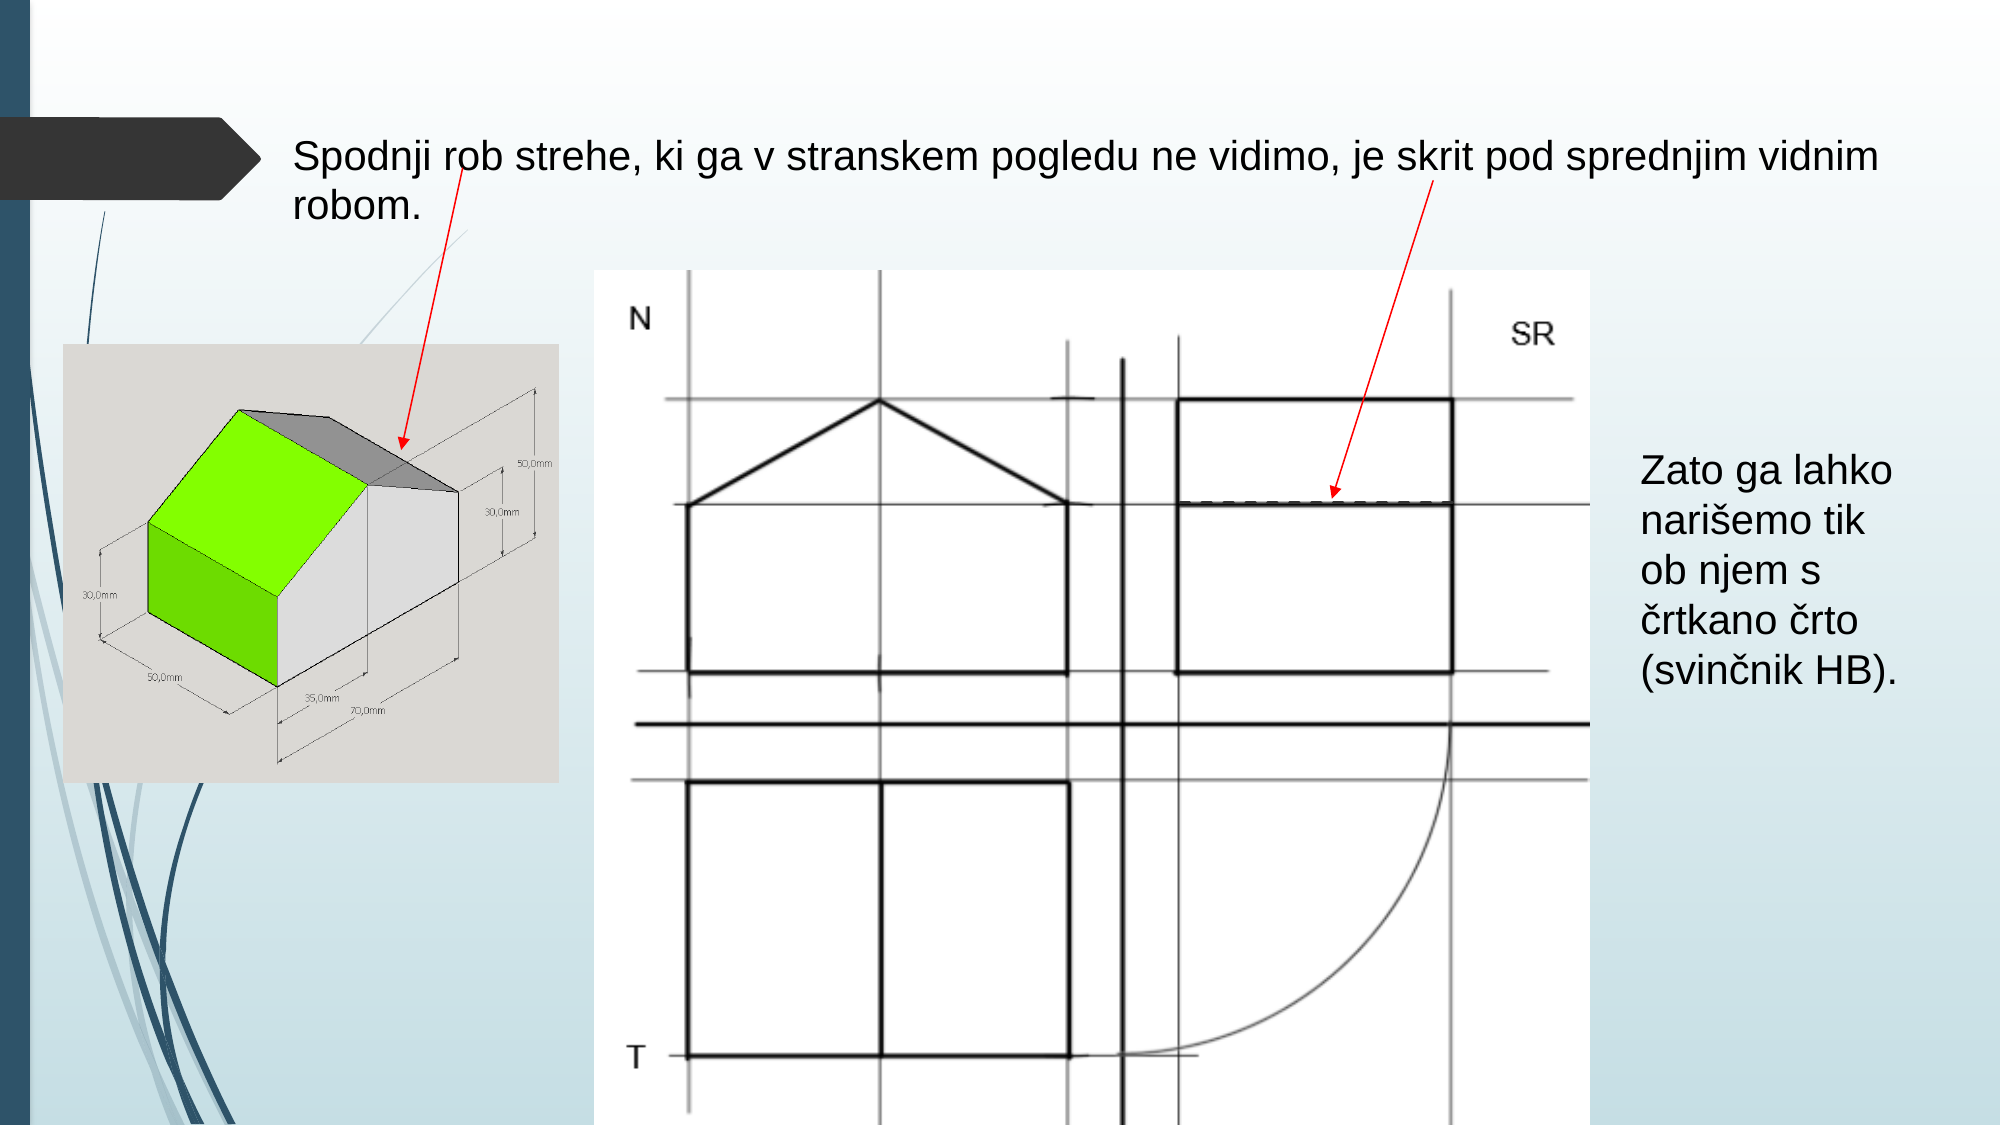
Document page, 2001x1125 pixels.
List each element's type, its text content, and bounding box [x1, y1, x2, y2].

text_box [1331, 180, 1434, 499]
text_box Spodnji rob strehe, ki ga v stranskem pogledu ne vidimo, je skrit pod sprednjim vidnim robom. [277, 120, 1941, 236]
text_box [400, 167, 463, 451]
picture [63, 344, 559, 783]
text_box Zato ga lahko narišemo tik ob njem s črtkano črto (svinčnik HB). [1625, 435, 1917, 701]
picture [593, 270, 1590, 1125]
